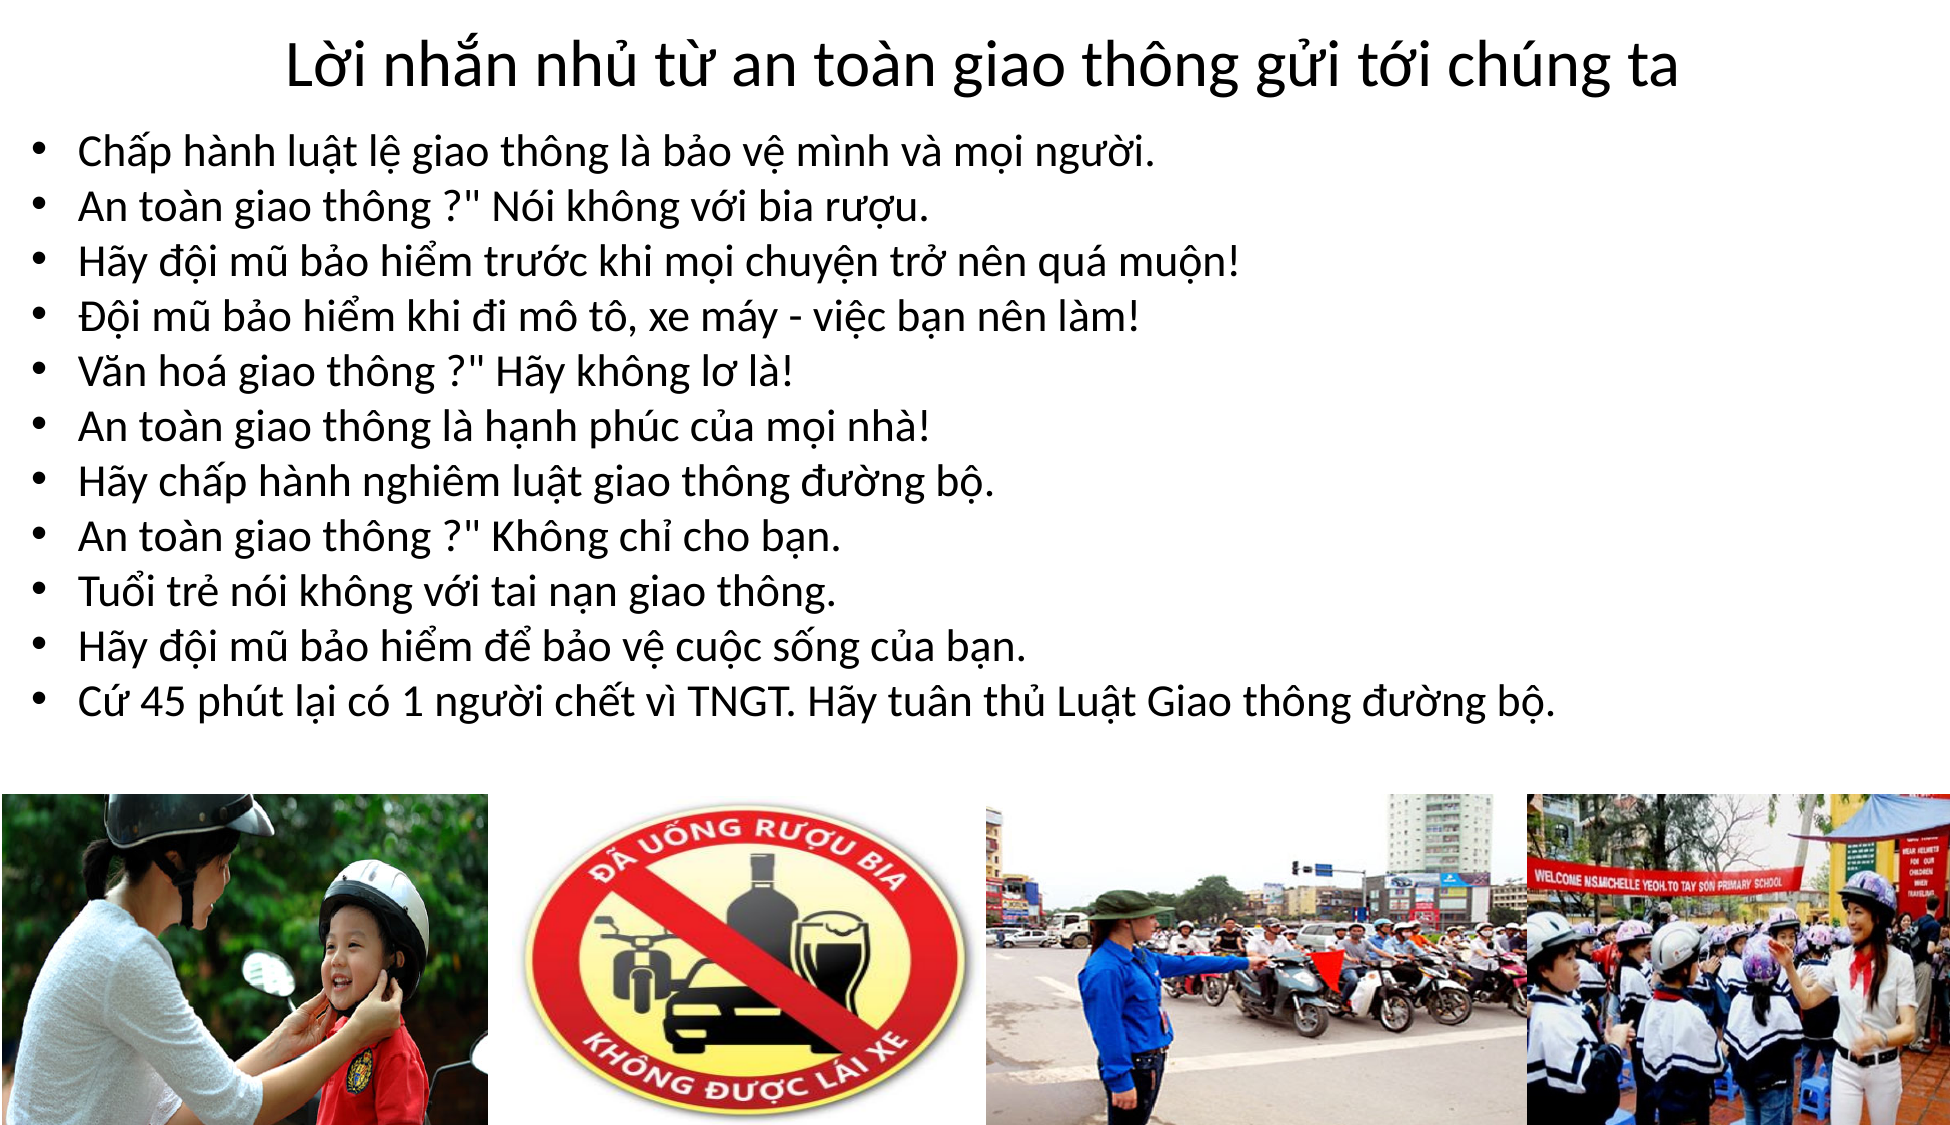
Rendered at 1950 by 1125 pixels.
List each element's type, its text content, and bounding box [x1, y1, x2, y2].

picture [2, 794, 488, 1125]
text_box Lời nhắn nhủ từ an toàn giao thông gửi tới chúng ta [0, 12, 1950, 108]
picture [511, 796, 984, 1125]
text_box Chấp hành luật lệ giao thông là bảo vệ mình và mọi người. An toàn giao thông ?" Nói không với bia rượu. Hãy đội mũ bảo hiểm trước khi mọi chuyện trở nên quá muộn! Đội mũ bảo hiểm khi đi mô tô, xe máy - việc bạn nên làm! Văn hoá giao thông ?" Hãy không lơ là! An toàn giao thông là hạnh phúc của mọi nhà! Hãy chấp hành nghiêm luật giao thông đường bộ. An toàn giao thông ?" Không chỉ cho bạn. Tuổi trẻ nói không với tai nạn giao thông. Hãy đội mũ bảo hiểm để bảo vệ cuộc sống của bạn. Cứ 45 phút lại có 1 người chết vì TNGT. Hãy tuân thủ Luật Giao thông đường bộ. [16, 112, 1950, 733]
picture [986, 794, 1950, 1125]
